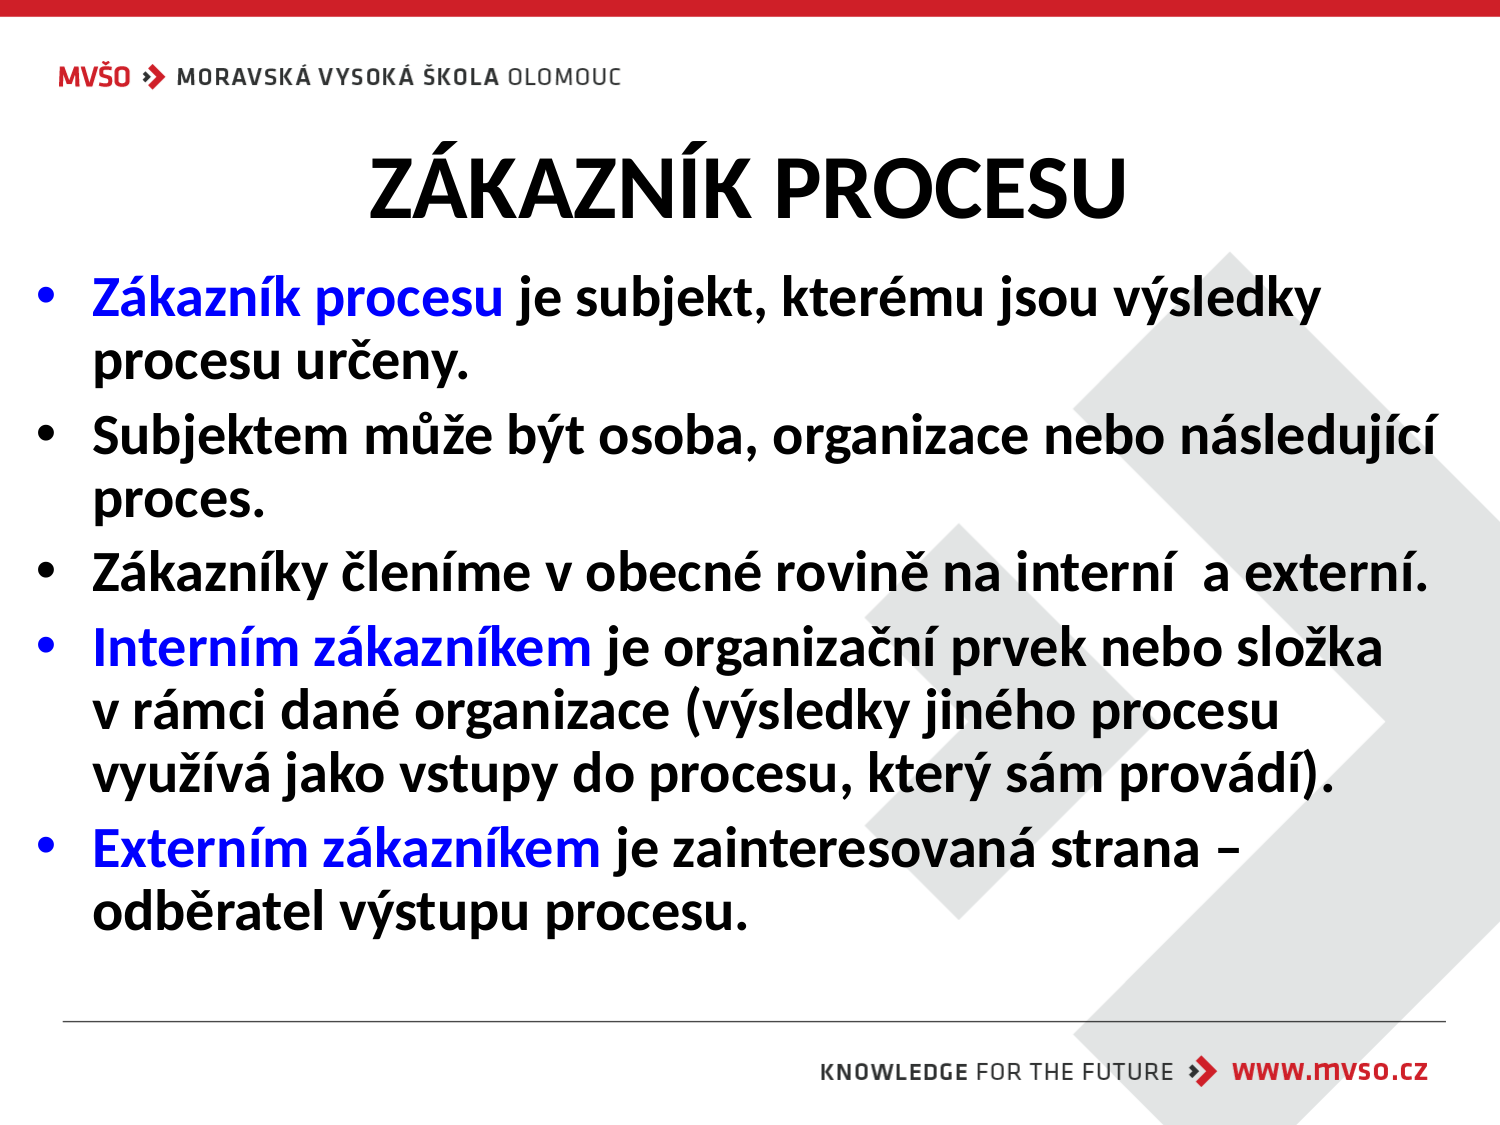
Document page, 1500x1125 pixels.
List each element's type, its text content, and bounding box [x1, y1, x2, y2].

picture [0, 0, 1500, 1125]
title ZÁKAZNÍK PROCESU [75, 104, 1425, 258]
list Zákazník procesu je subjekt, kterému jsou výsledky procesu určeny. Subjektem může být osoba, organizace nebo následující proces. Zákazníky členíme v obecné rovině na interní a externí. Interním zákazníkem je organizační prvek nebo složka v rámci dané organizace (výsledky jiného procesu využívá jako vstupy do procesu, který sám provádí). Externím zákazníkem je zainteresovaná strana – odběratel výstupu procesu. [20, 258, 1469, 1013]
